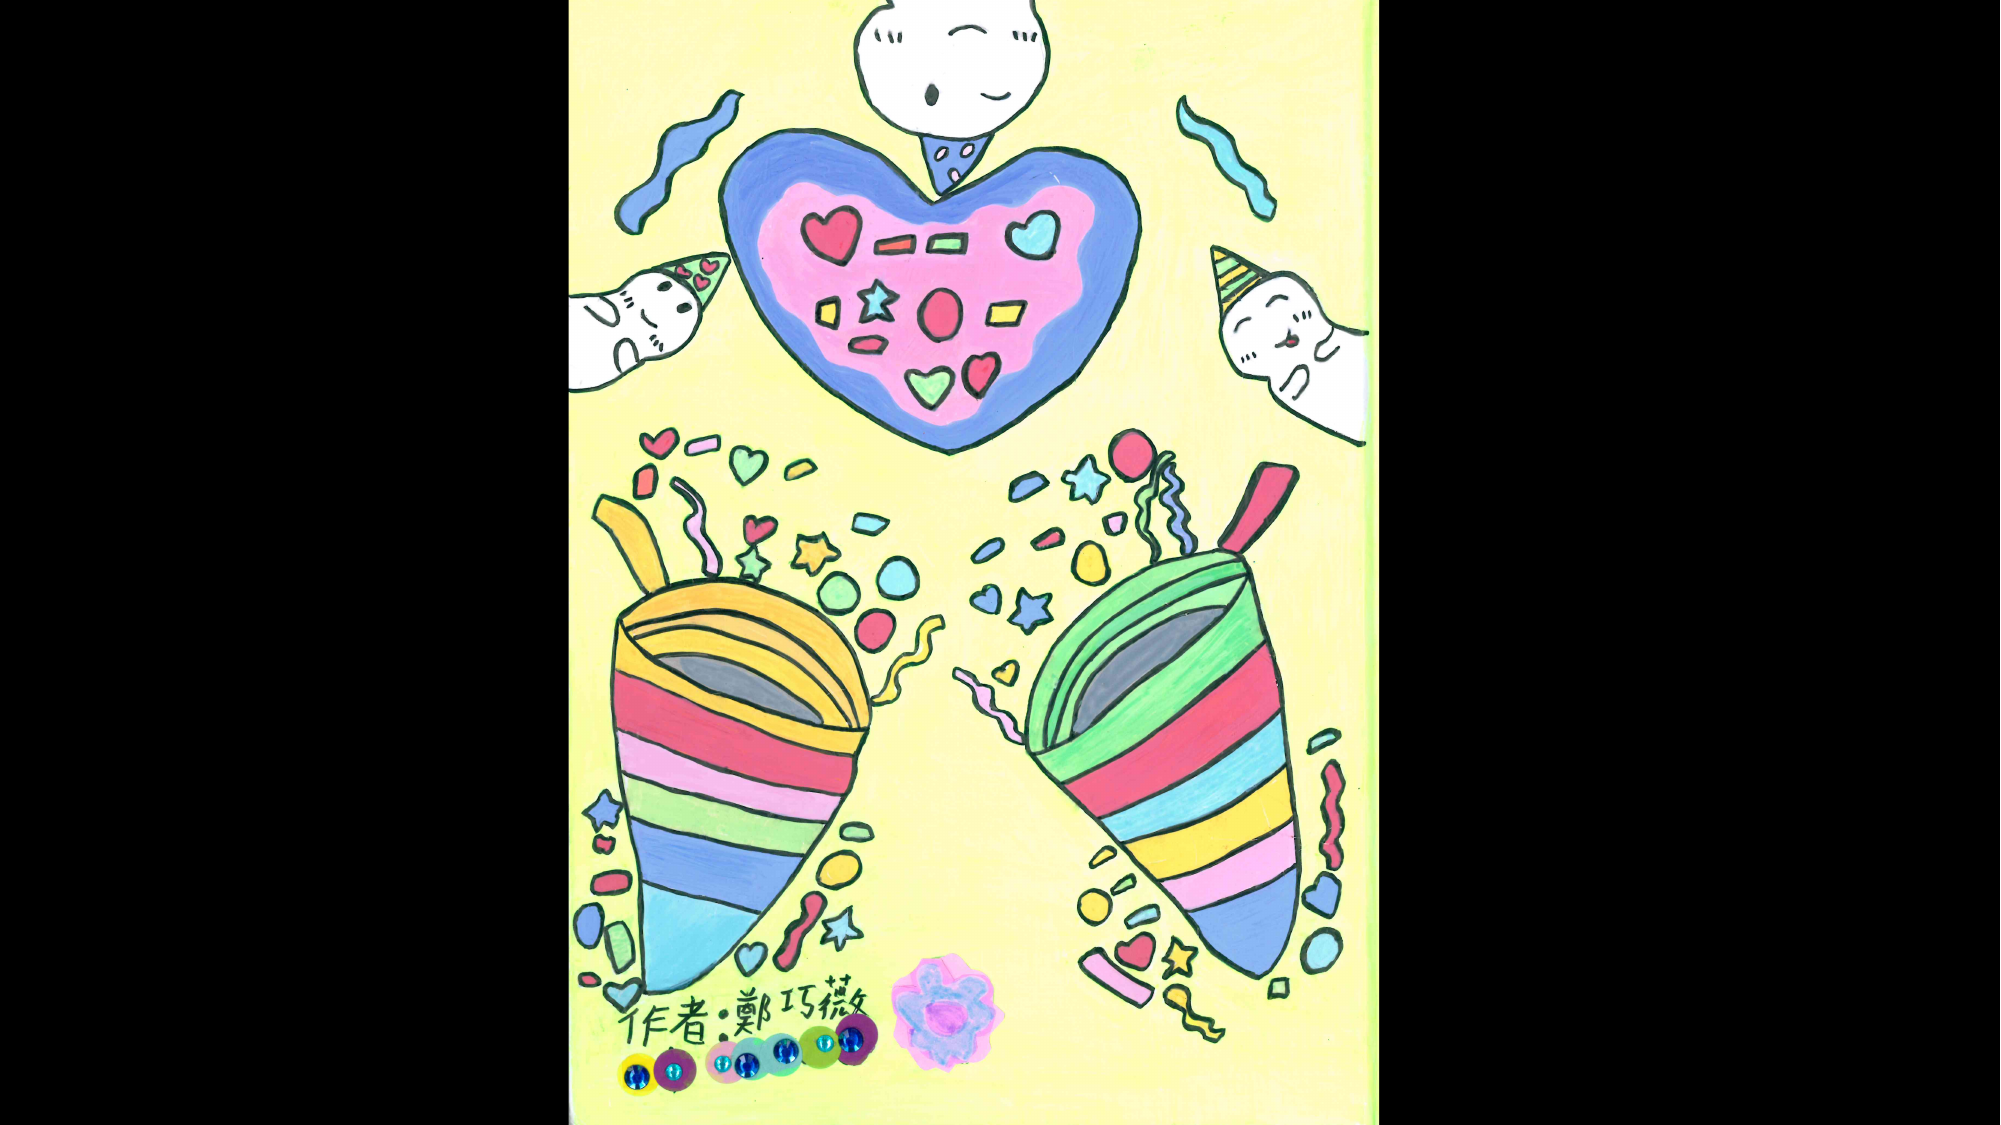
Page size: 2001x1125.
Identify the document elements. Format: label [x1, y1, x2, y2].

picture [568, 0, 1380, 1125]
